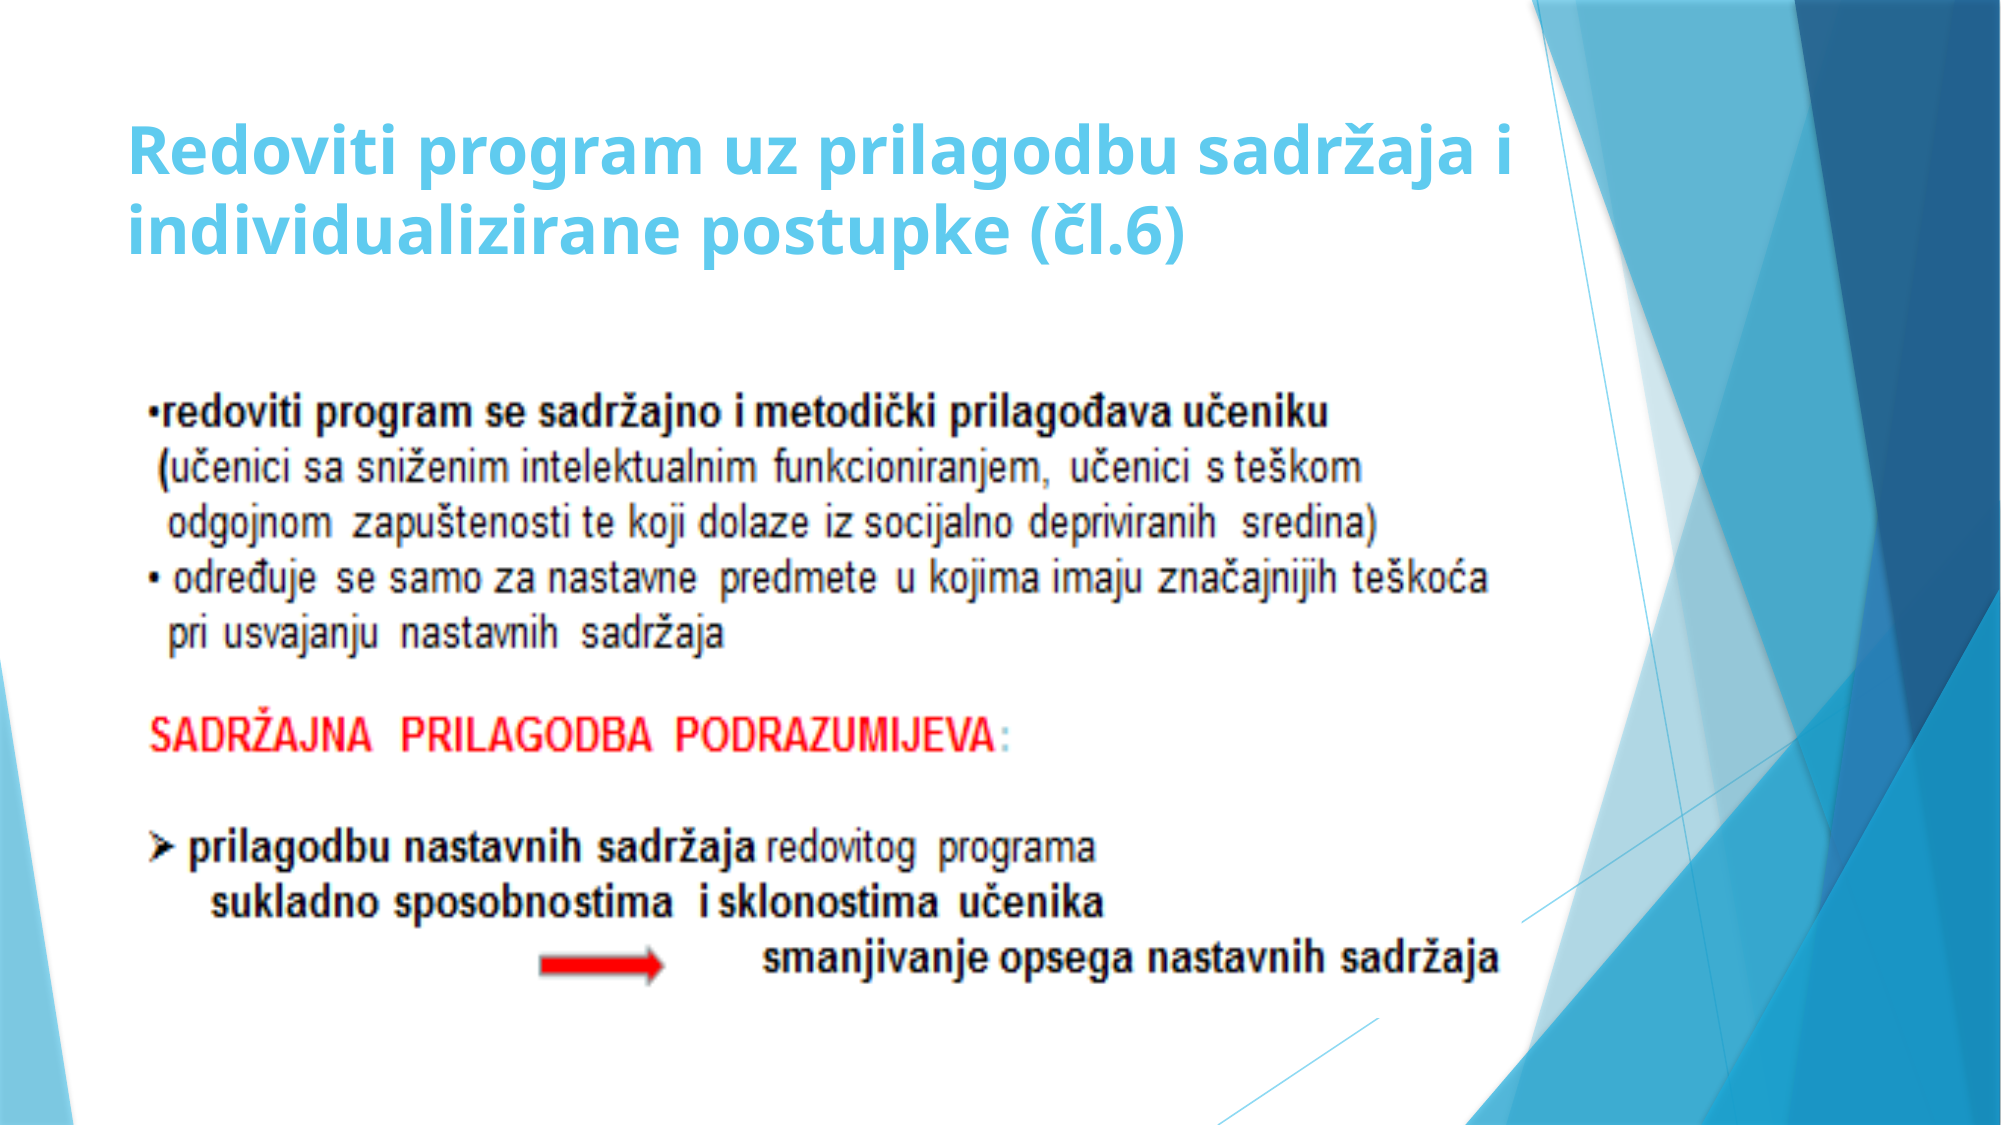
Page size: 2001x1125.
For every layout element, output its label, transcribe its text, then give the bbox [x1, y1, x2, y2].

title Redoviti program uz prilagodbu sadržaja i individualizirane postupke (čl.6) [111, 99, 1611, 333]
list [106, 329, 1523, 1018]
